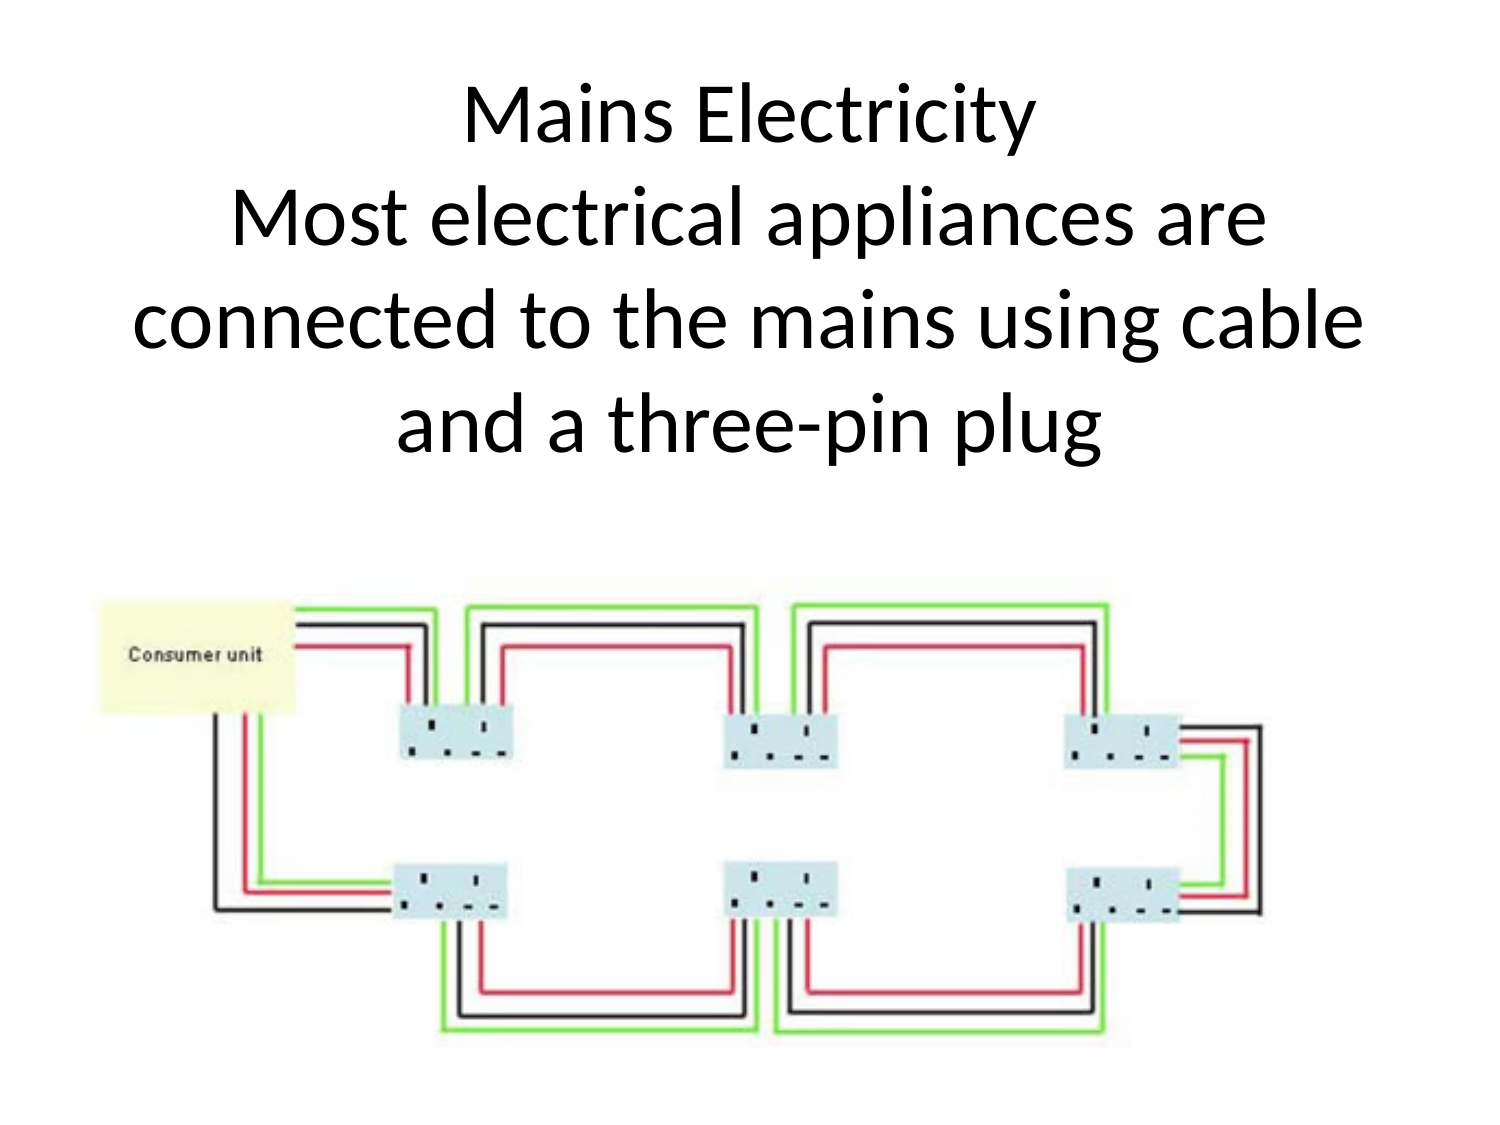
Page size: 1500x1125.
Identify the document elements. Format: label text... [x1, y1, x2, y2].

title Mains Electricity Most electrical appliances are connected to the mains using cable and a three-pin plug [75, 45, 1425, 688]
picture [87, 577, 1286, 1055]
